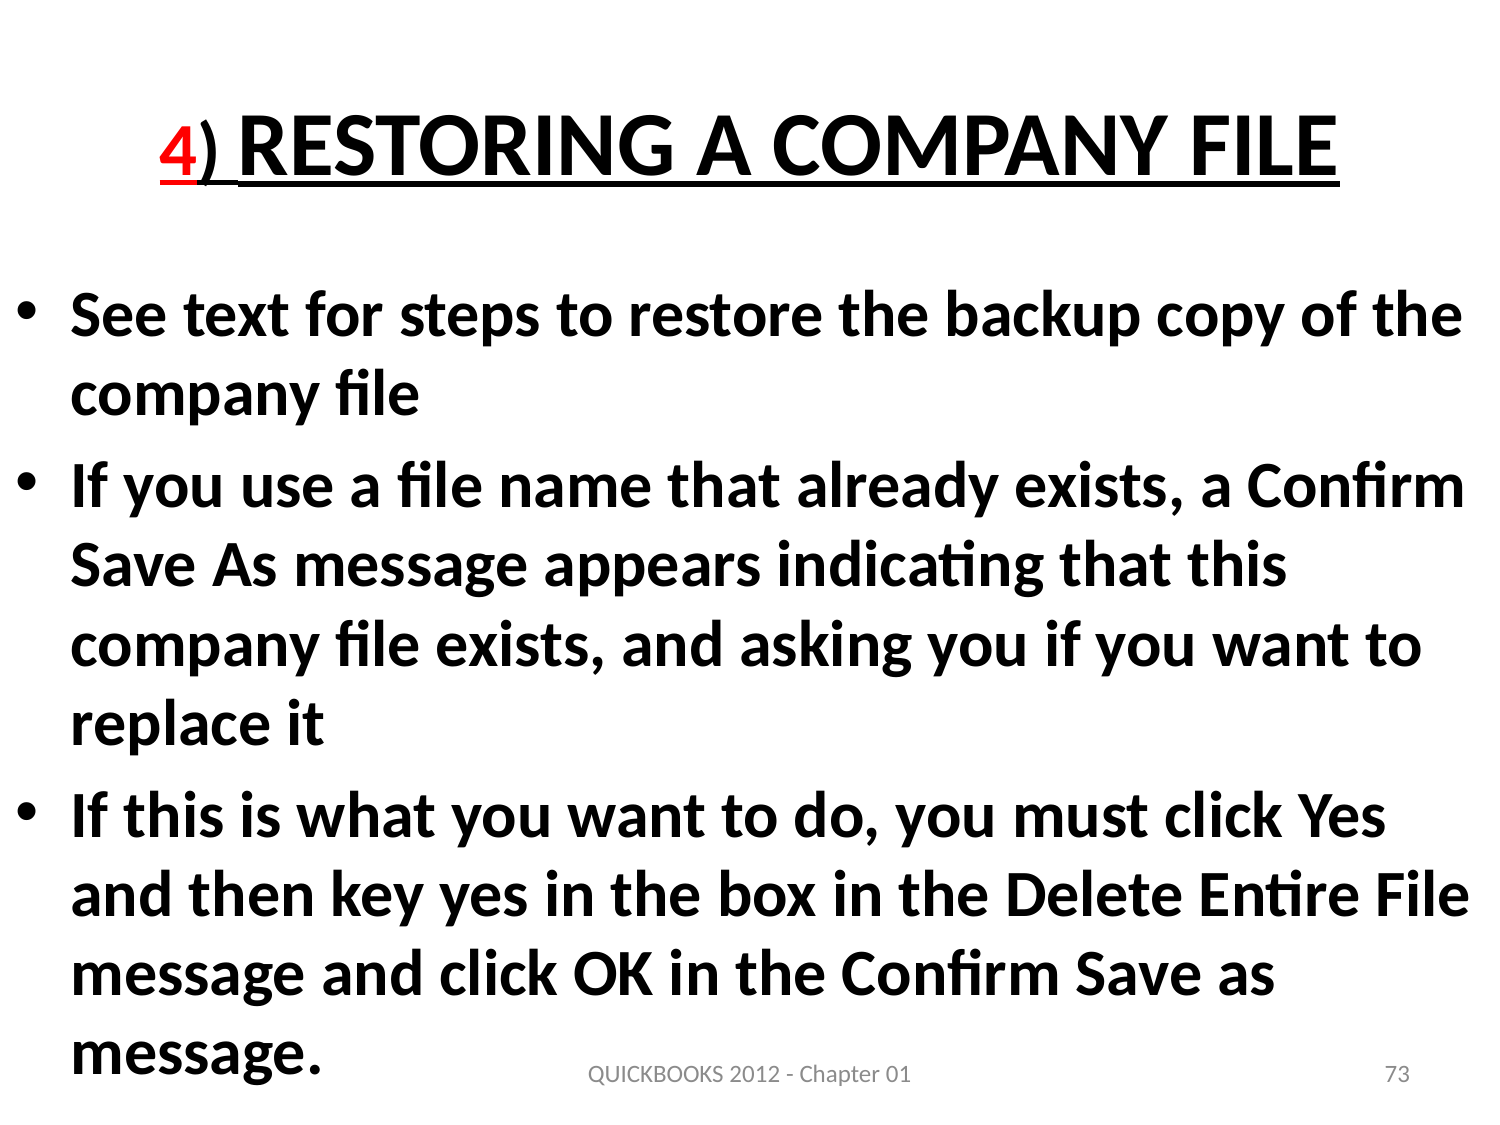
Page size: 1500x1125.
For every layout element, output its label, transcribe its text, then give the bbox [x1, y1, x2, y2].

list See text for steps to restore the backup copy of the company file If you use a file name that already exists, a Confirm Save As message appears indicating that this company file exists, and asking you if you want to replace it If this is what you want to do, you must click Yes and then key yes in the box in the Delete Entire File message and click OK in the Confirm Save as message. [0, 262, 1500, 1100]
slide_number 73 [1074, 1042, 1425, 1103]
title 4) Restoring a Company File [75, 45, 1425, 233]
footer QUICKBOOKS 2012 - Chapter 01 [512, 1042, 988, 1103]
